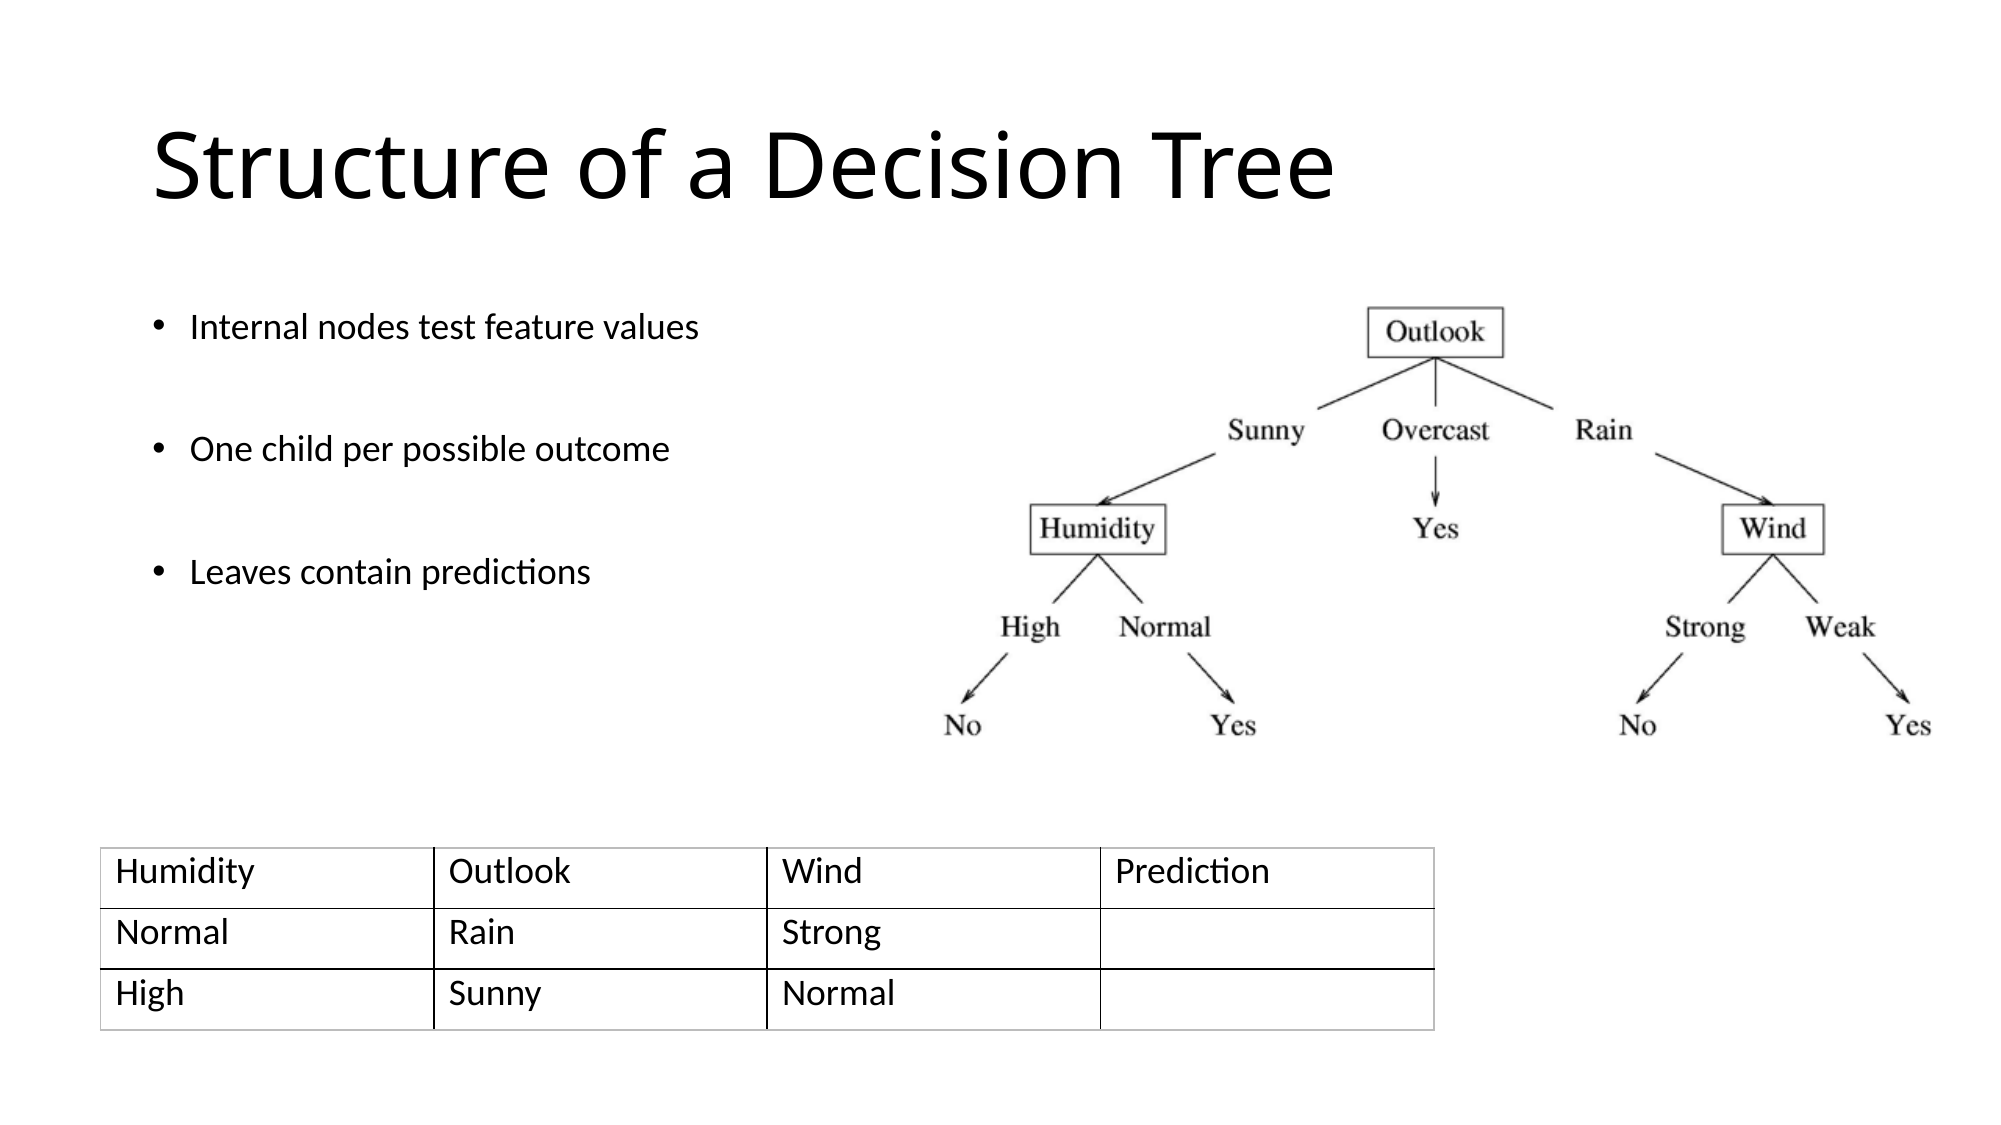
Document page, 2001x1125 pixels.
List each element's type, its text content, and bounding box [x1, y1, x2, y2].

table_cell Rain [435, 909, 766, 968]
table_header Wind [768, 849, 1100, 908]
list Internal nodes test feature values One child per possible outcome Leaves contain predictions [137, 299, 830, 631]
title Structure of a Decision Tree [137, 59, 1863, 278]
table_cell [1101, 970, 1433, 1029]
table_cell Normal [768, 970, 1100, 1029]
table_cell Normal [101, 909, 433, 968]
table_header Prediction [1101, 849, 1433, 908]
table_header Humidity [101, 849, 433, 908]
table_header Outlook [435, 849, 766, 908]
table_cell High [101, 970, 433, 1029]
table_cell Sunny [435, 970, 766, 1029]
table_cell [1101, 909, 1433, 968]
picture [830, 277, 2000, 773]
table_cell Strong [768, 909, 1100, 968]
